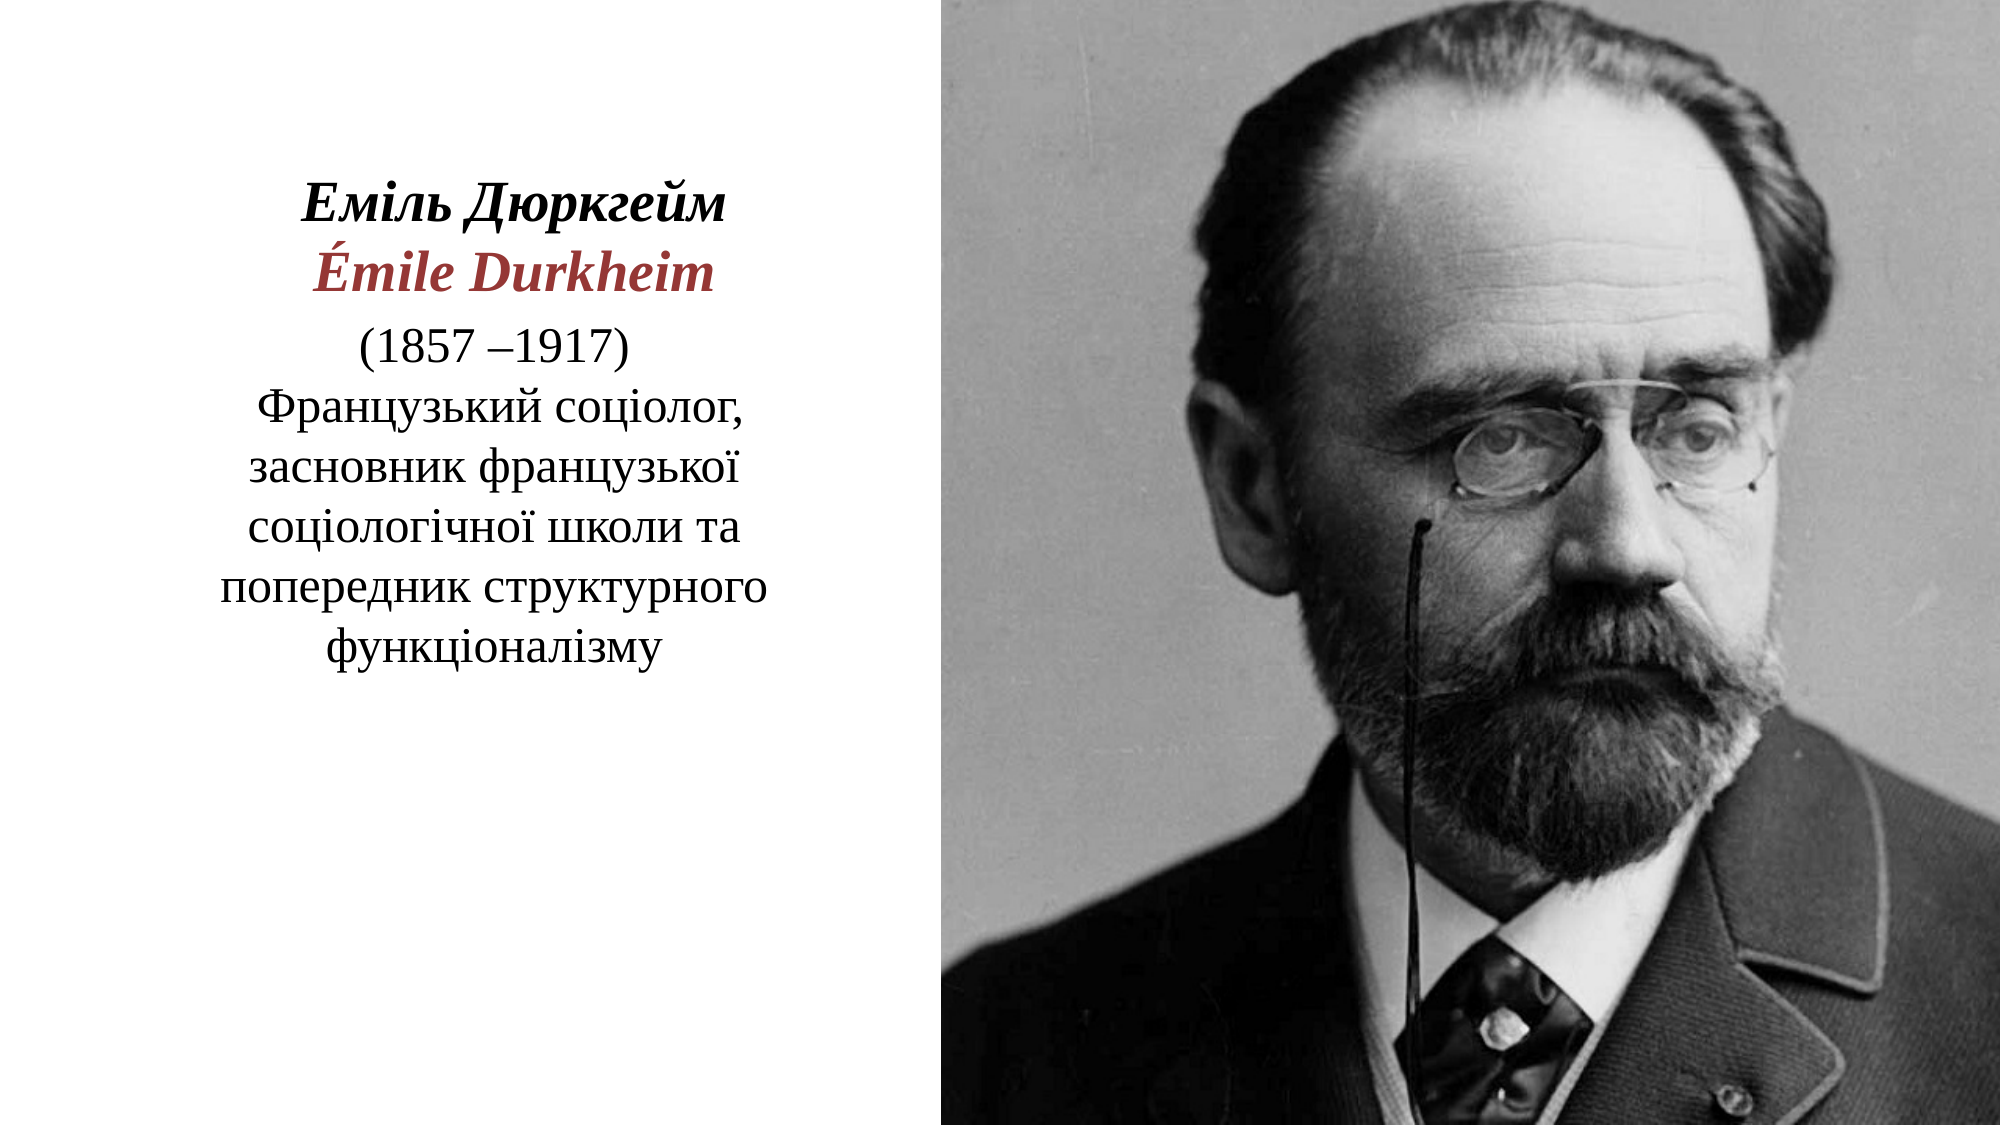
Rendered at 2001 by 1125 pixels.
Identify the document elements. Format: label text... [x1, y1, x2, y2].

picture [941, 0, 2000, 1125]
title Еміль Дюркгейм Émile Durkheim [0, 175, 936, 361]
text_box (1857 –1917) Французький соціолог, засновник французької соціологічної школи та попередник структурного функціоналізму [121, 304, 868, 680]
